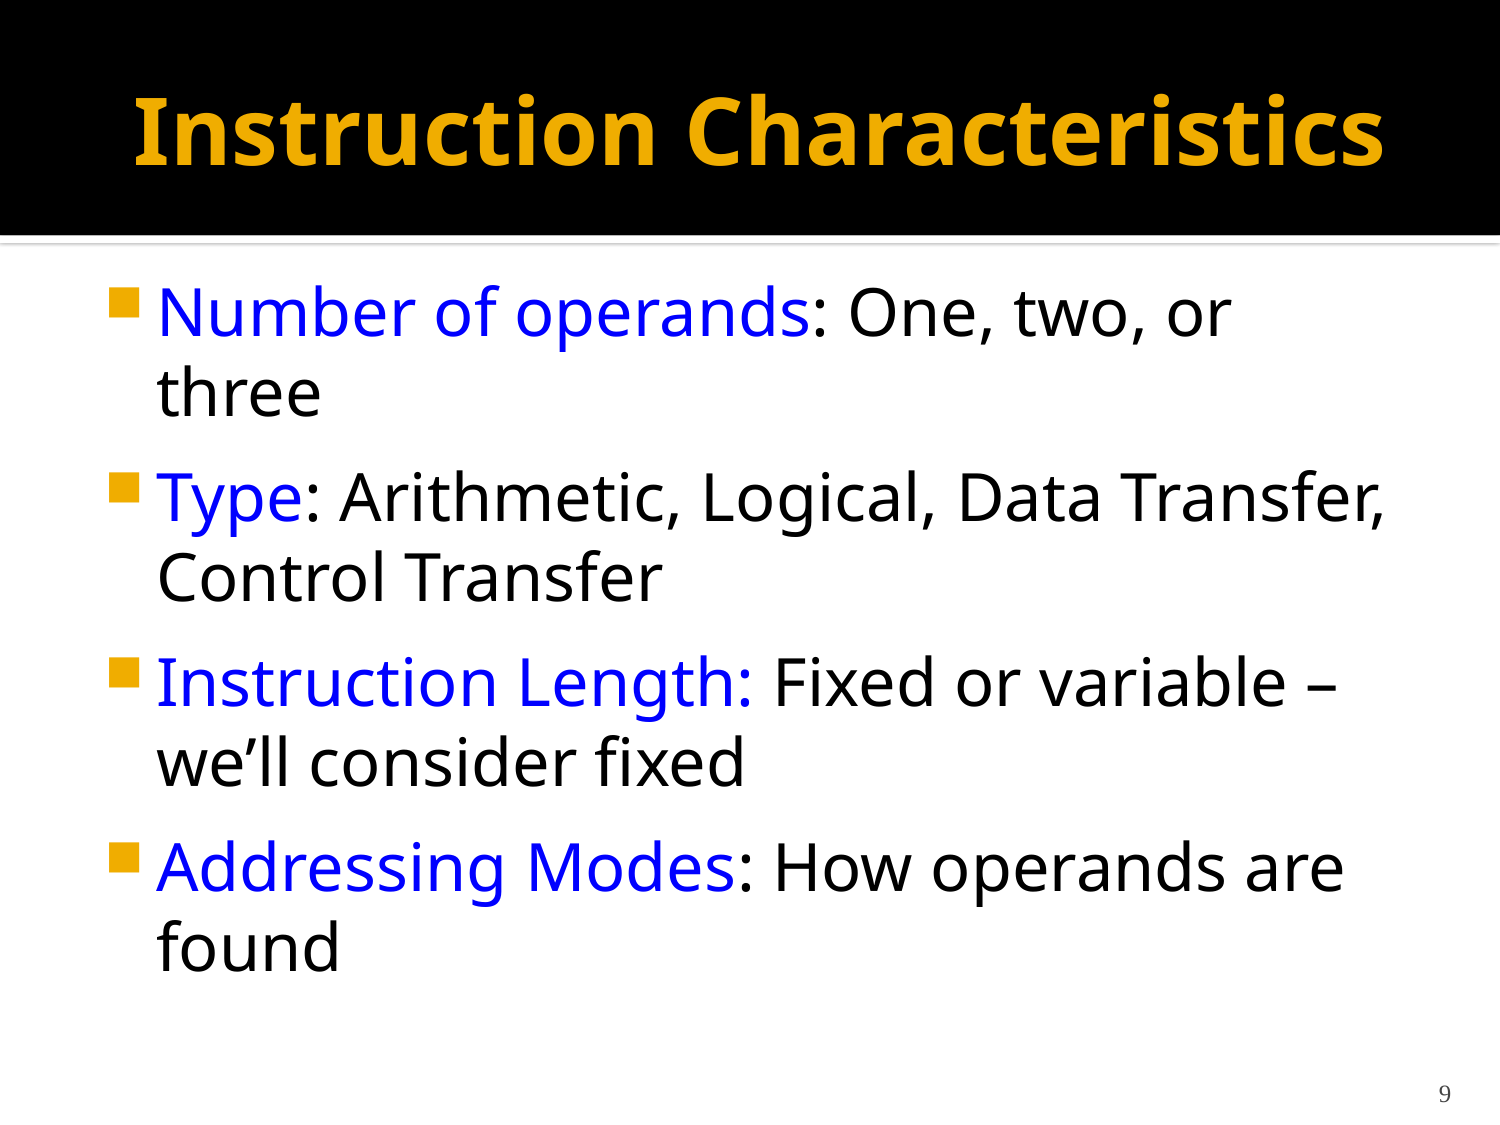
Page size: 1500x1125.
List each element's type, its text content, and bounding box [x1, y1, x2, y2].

slide_number 9 [1345, 1062, 1467, 1108]
title Instruction Characteristics [75, 25, 1438, 231]
list Number of operands: One, two, or three Type: Arithmetic, Logical, Data Transfer, Control Transfer Instruction Length: Fixed or variable – we’ll consider fixed Addressing Modes: How operands are found [75, 254, 1425, 998]
